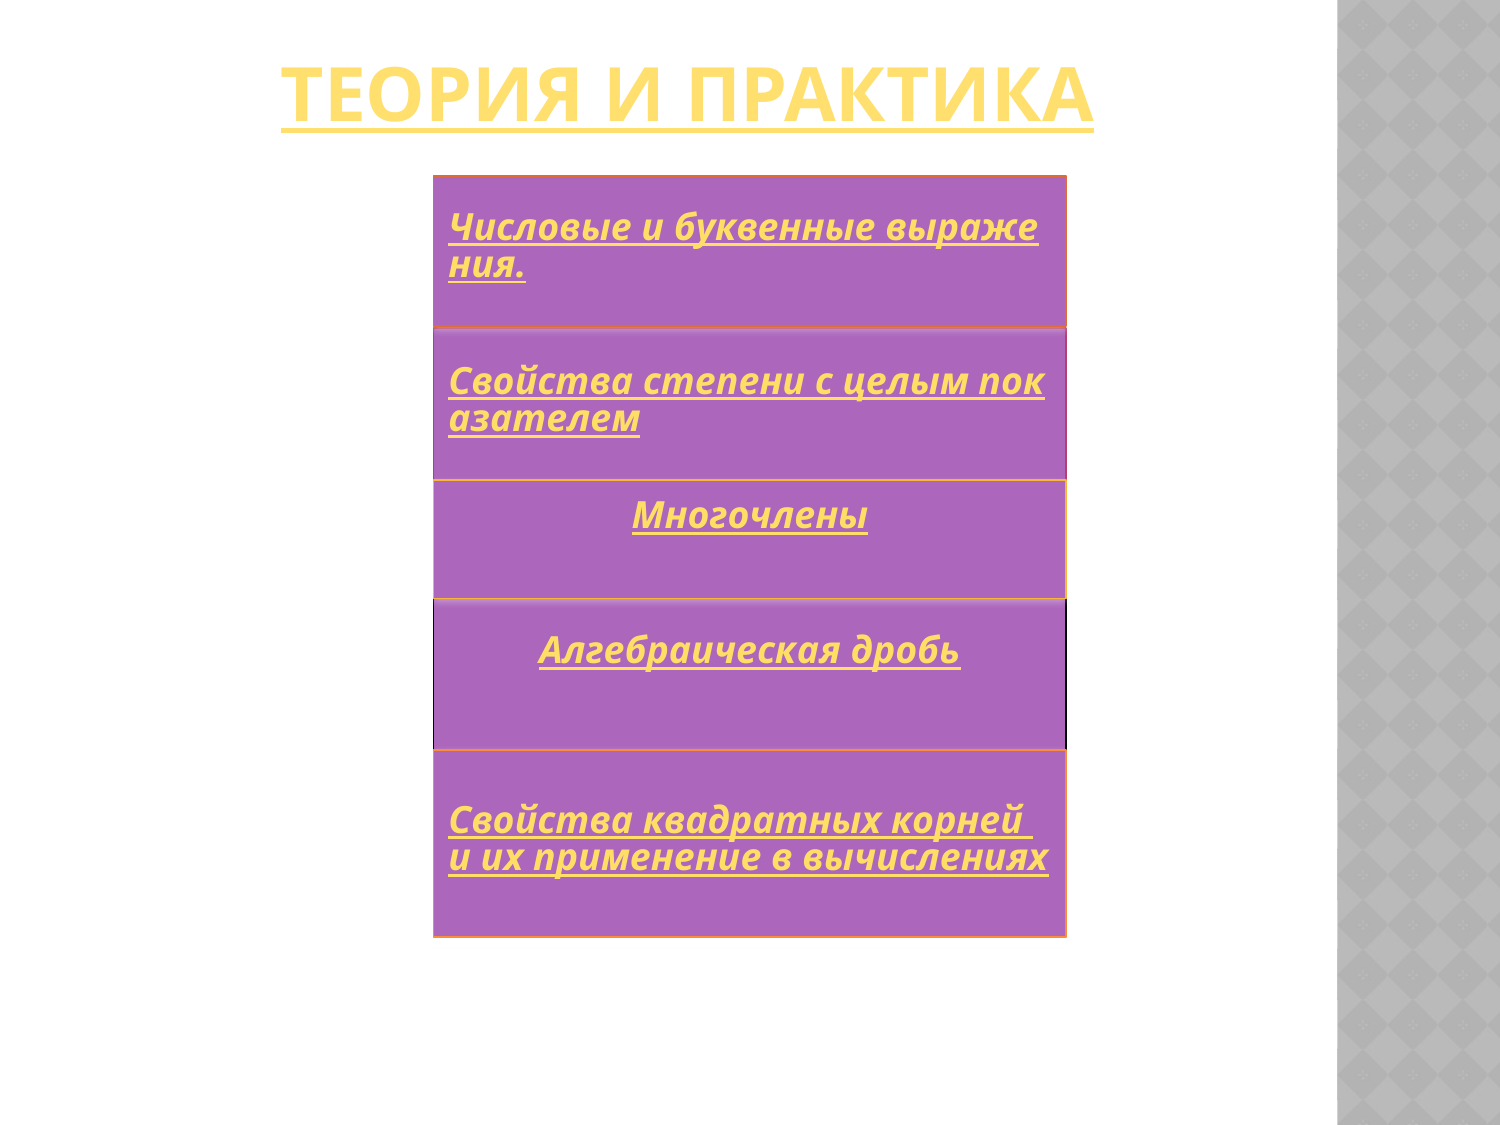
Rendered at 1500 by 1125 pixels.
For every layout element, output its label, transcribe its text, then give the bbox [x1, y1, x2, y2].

text_box Числовые и буквенные выражения. [433, 175, 1067, 327]
text_box Многочлены [433, 479, 1067, 599]
text_box Свойства степени с целым показателем [433, 334, 1067, 479]
text_box Свойства квадратных корней и их применение в вычислениях [433, 749, 1067, 938]
title Теория и практика [75, 45, 1300, 149]
text_box Алгебраическая дробь [433, 606, 1067, 748]
